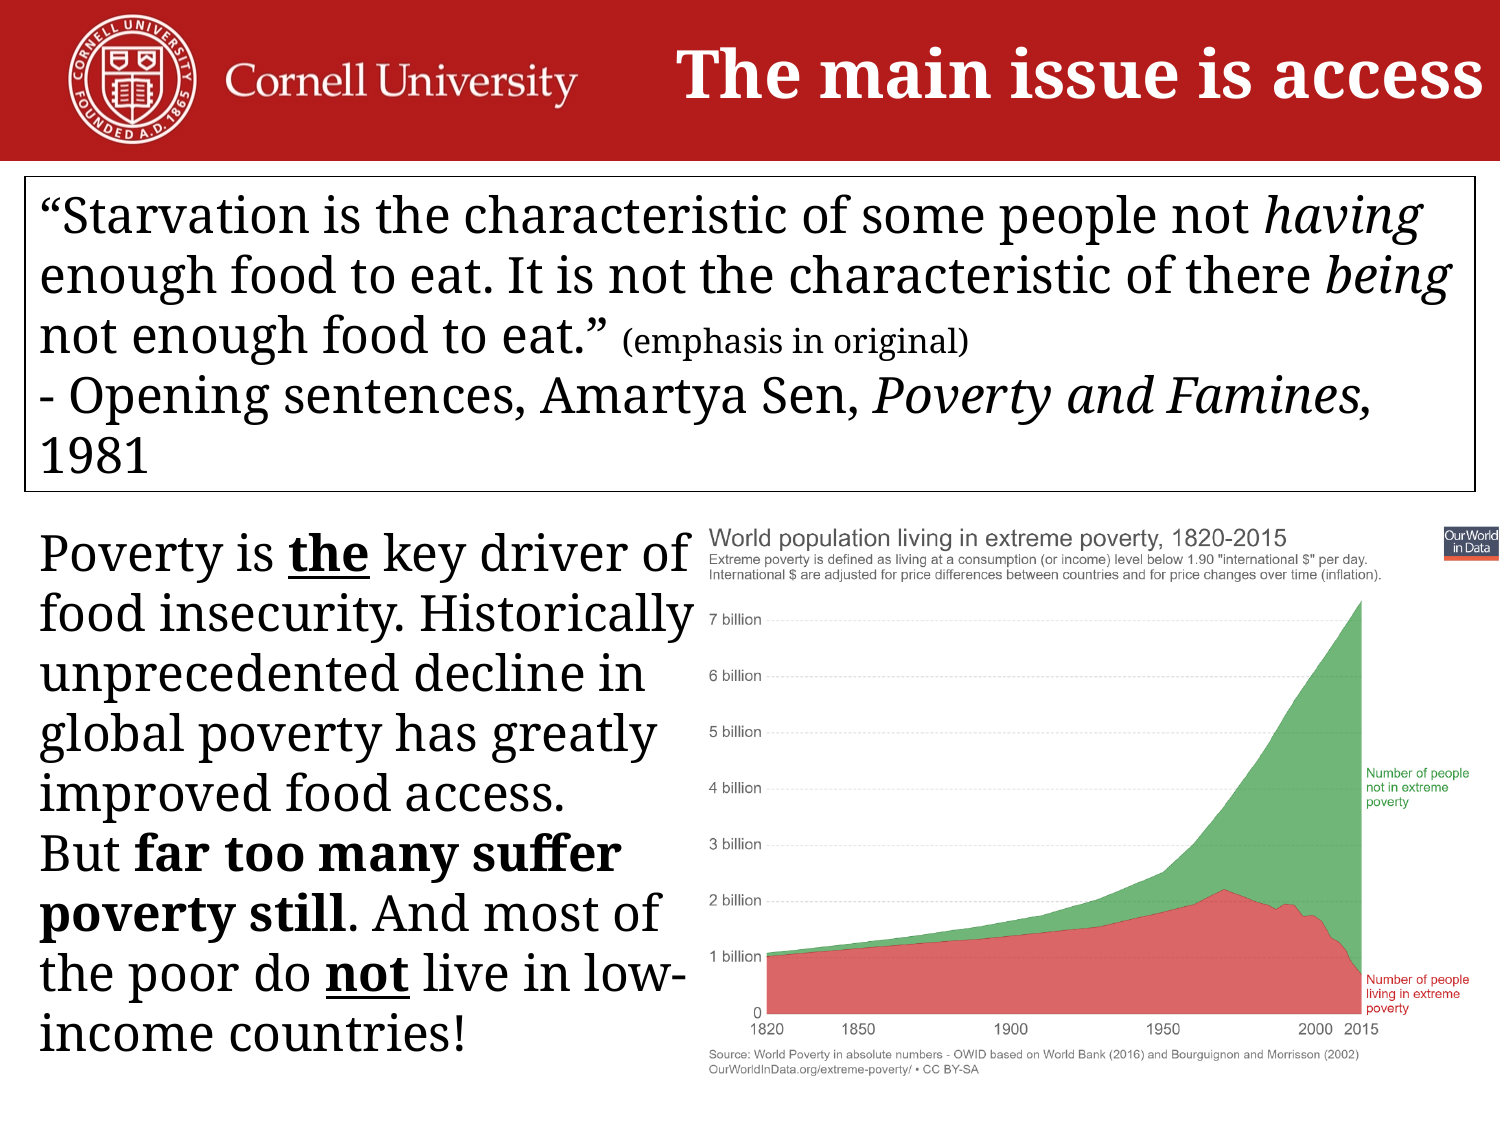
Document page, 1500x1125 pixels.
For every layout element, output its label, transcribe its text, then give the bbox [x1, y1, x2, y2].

text_box Poverty is the key driver of food insecurity. Historically unprecedented decline in global poverty has greatly improved food access. But far too many suffer poverty still. And most of the poor do not live in low-income countries! [24, 514, 690, 1070]
picture [0, 0, 1500, 162]
text_box “Starvation is the characteristic of some people not having enough food to eat. It is not the characteristic of there being not enough food to eat.” (emphasis in original) - Opening sentences, Amartya Sen, Poverty and Famines, 1981 [24, 176, 1475, 492]
picture [694, 512, 1500, 1091]
